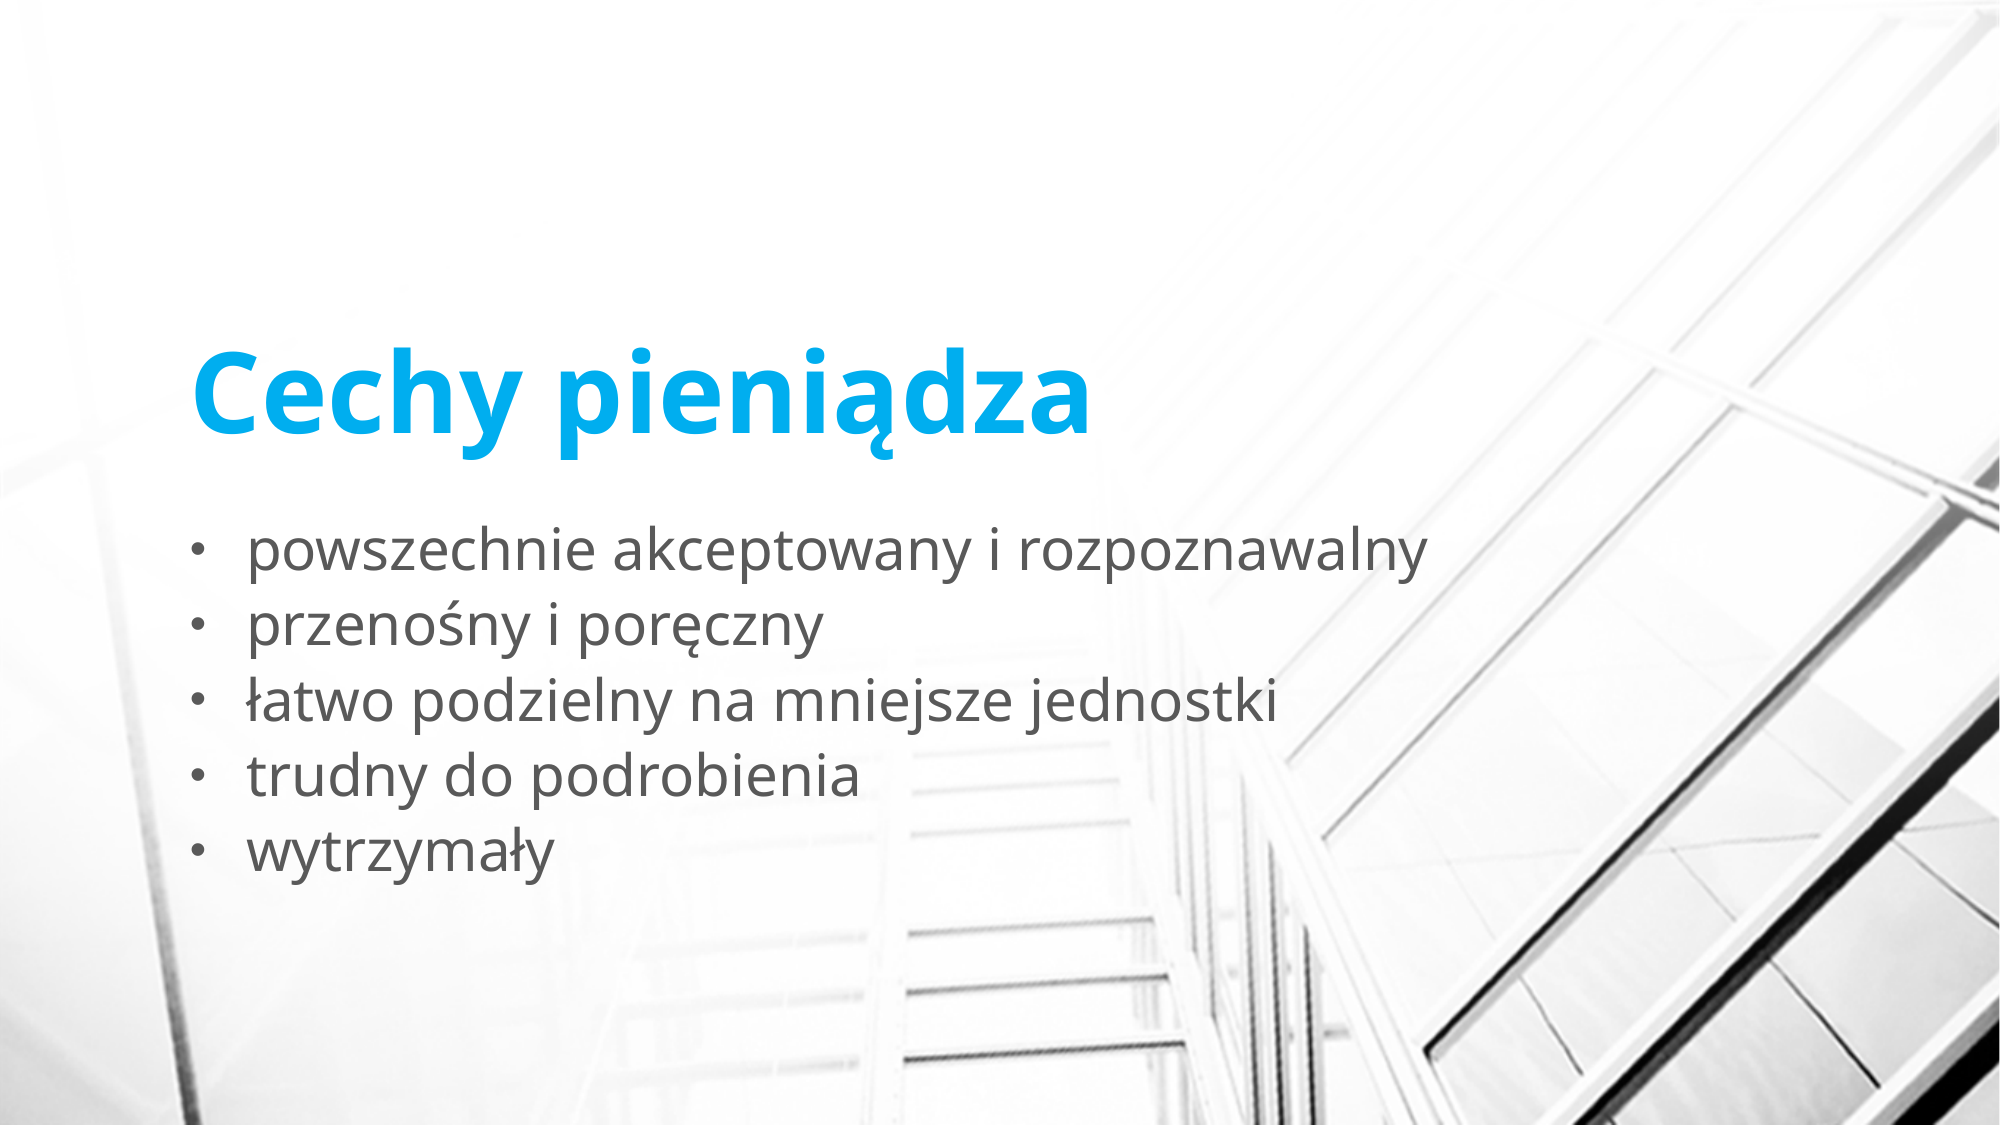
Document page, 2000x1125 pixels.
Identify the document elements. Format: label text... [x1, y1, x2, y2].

title Cechy pieniądza [174, 87, 1600, 463]
list powszechnie akceptowany i rozpoznawalny przenośny i poręczny łatwo podzielny na mniejsze jednostki trudny do podrobienia wytrzymały [174, 512, 1600, 1056]
picture [0, 0, 2000, 1125]
